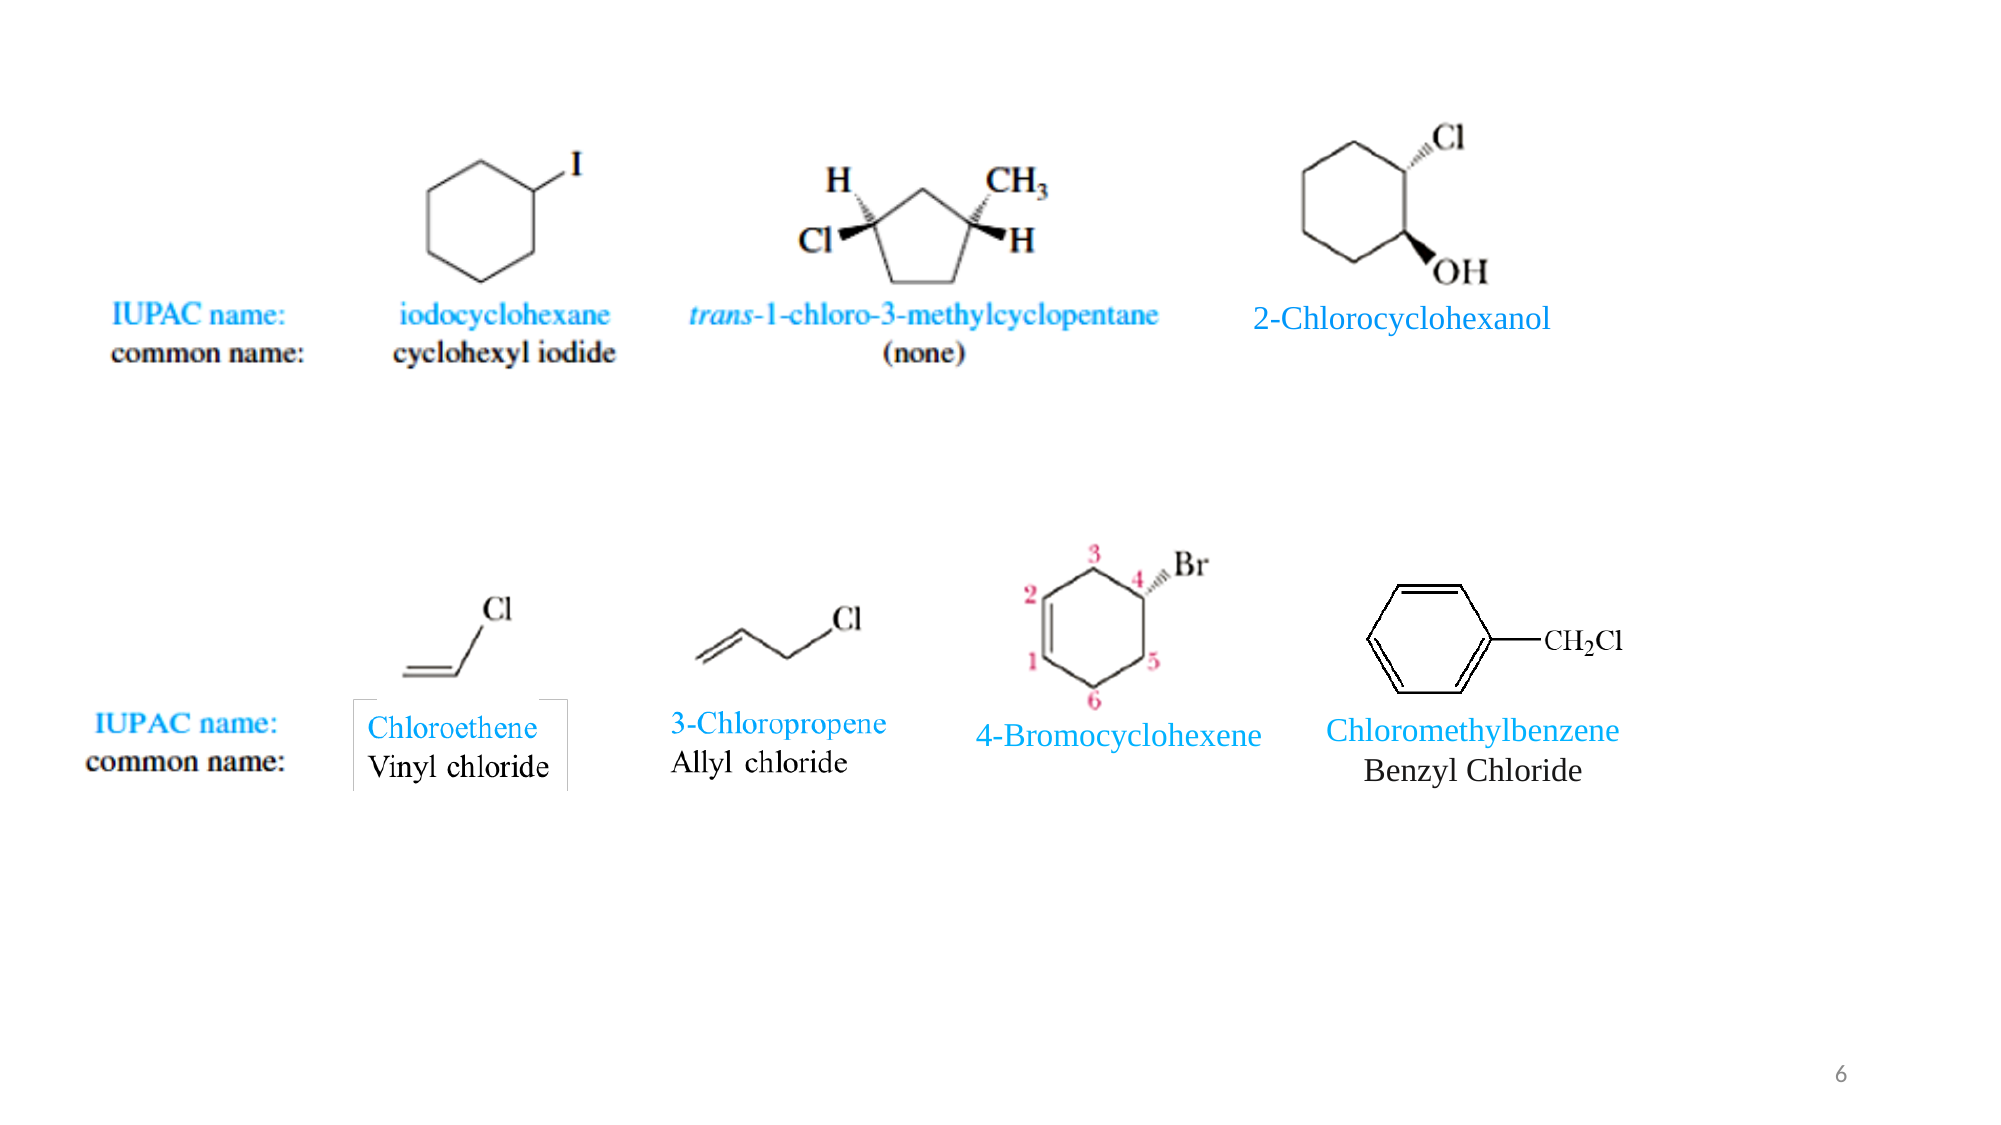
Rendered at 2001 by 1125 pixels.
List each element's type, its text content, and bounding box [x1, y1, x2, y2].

slide_number 6 [1412, 1042, 1863, 1103]
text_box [74, 541, 1638, 811]
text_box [47, 114, 1569, 377]
